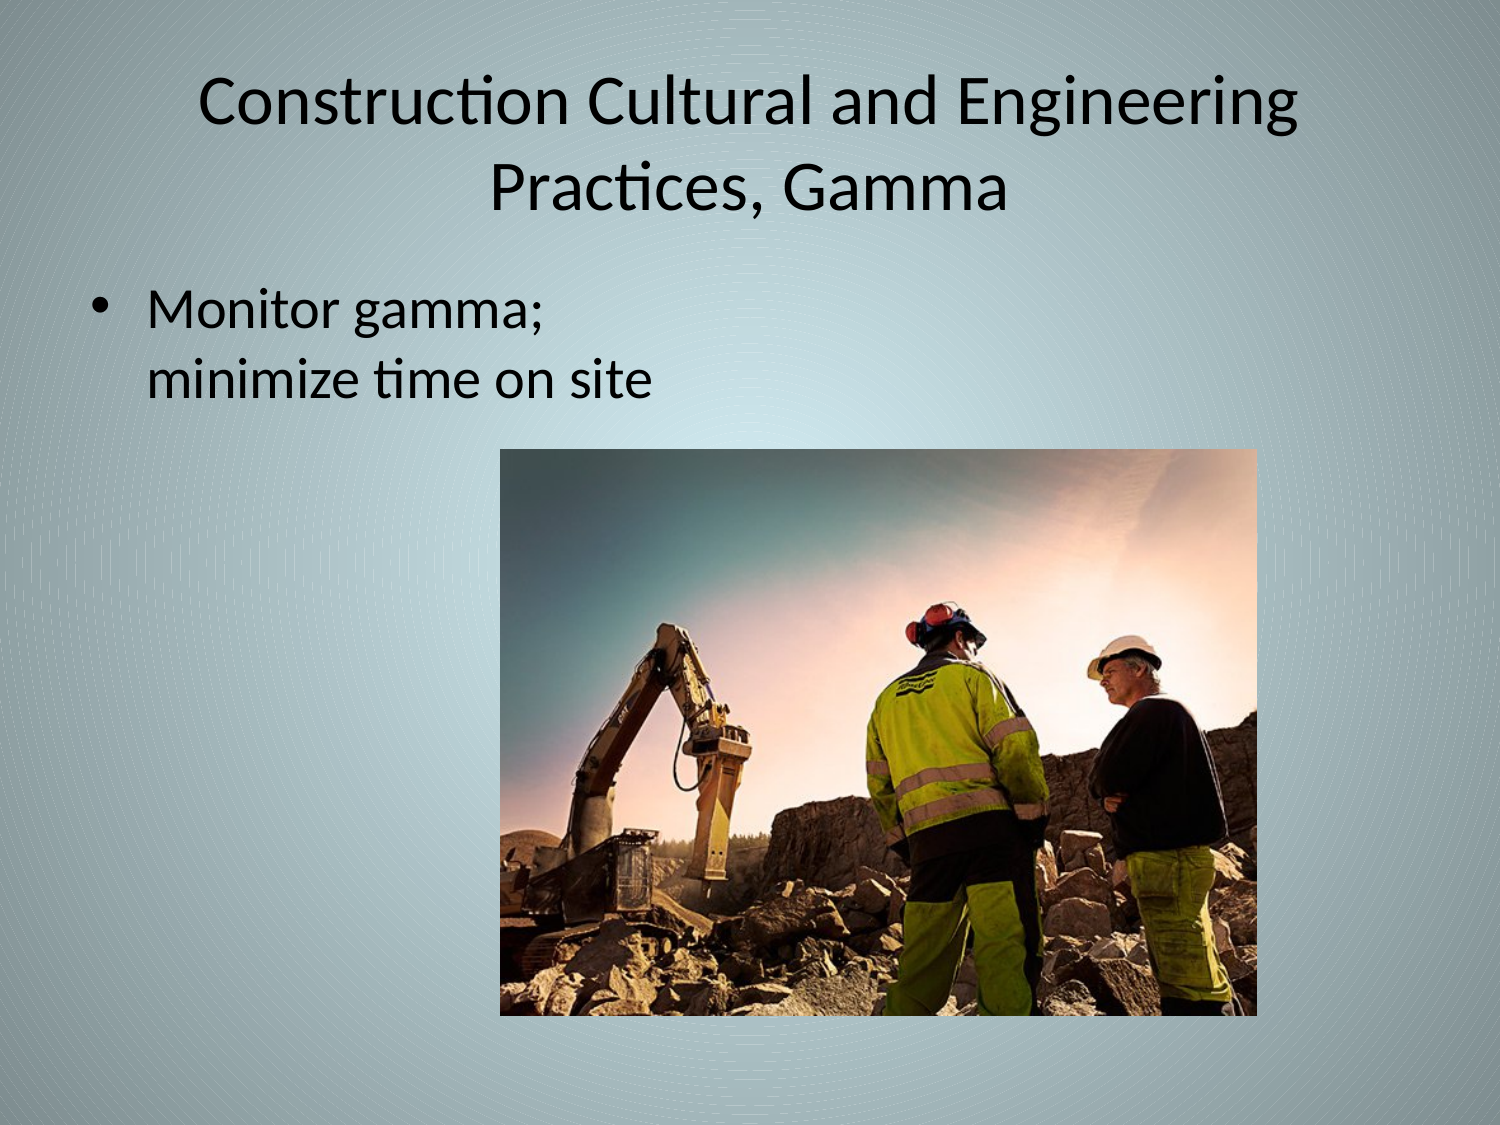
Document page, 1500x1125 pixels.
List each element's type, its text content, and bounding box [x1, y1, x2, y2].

list Monitor gamma; minimize time on site [75, 262, 738, 1005]
title Construction Cultural and Engineering Practices, Gamma [75, 45, 1425, 233]
picture [499, 449, 1257, 1017]
